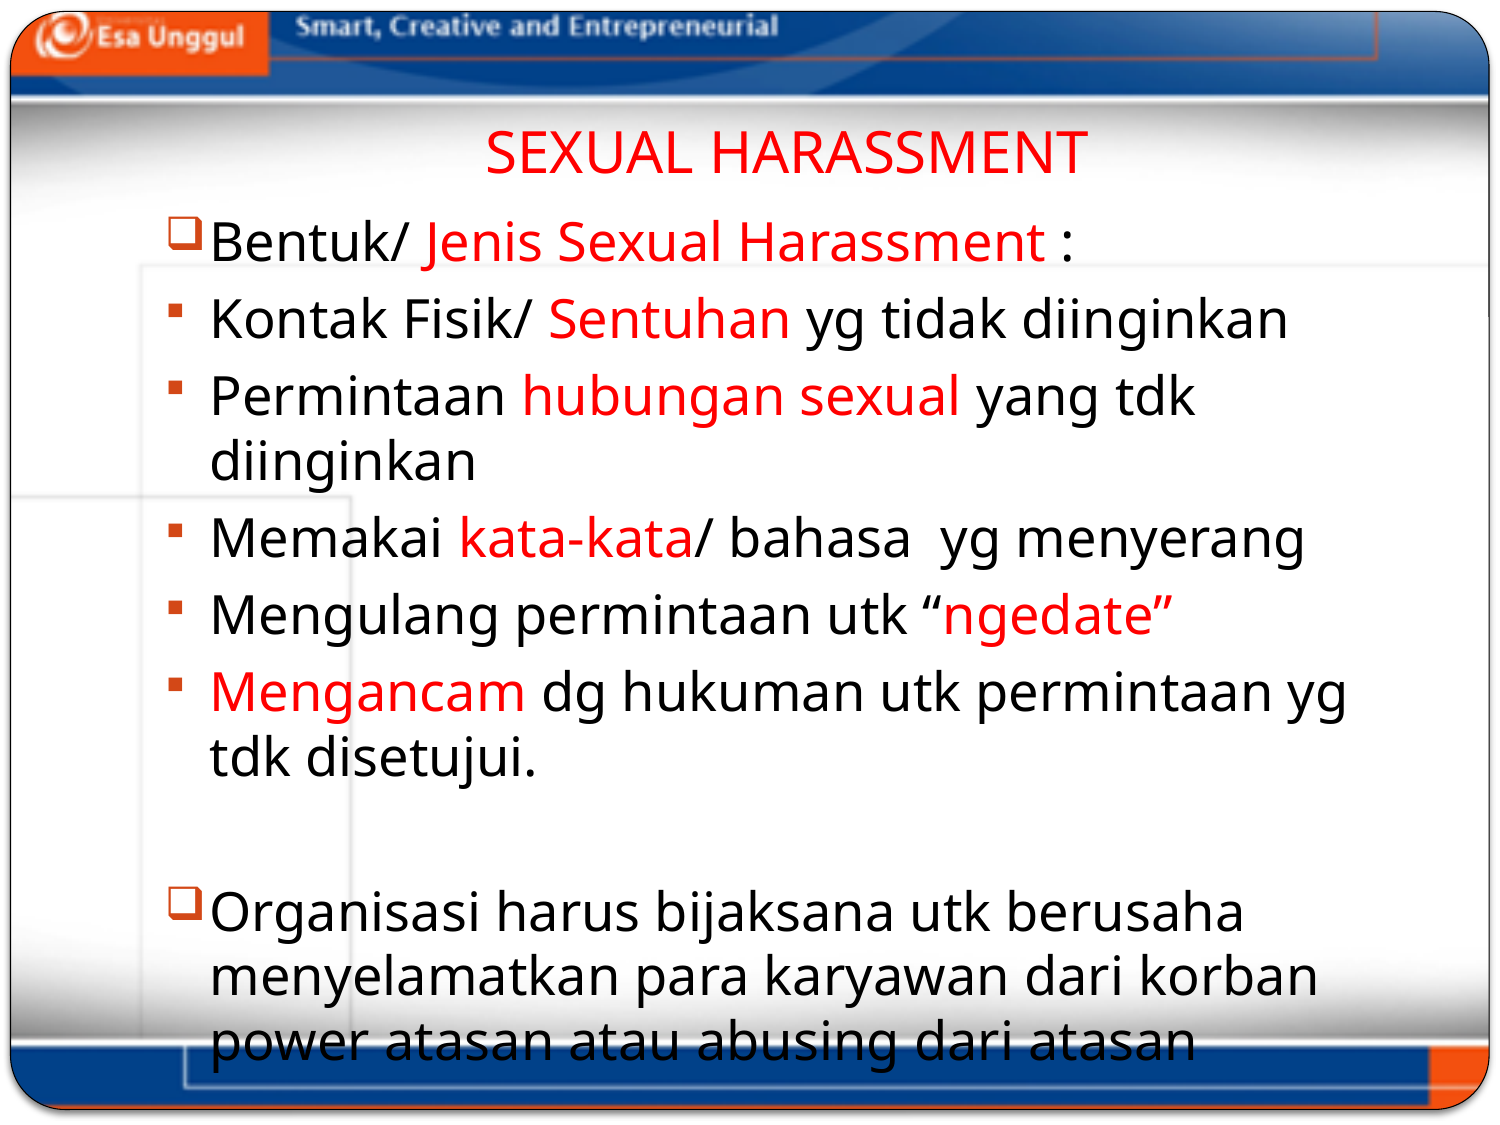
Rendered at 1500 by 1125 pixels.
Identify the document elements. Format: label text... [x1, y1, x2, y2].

list Bentuk/ Jenis Sexual Harassment : Kontak Fisik/ Sentuhan yg tidak diinginkan Permintaan hubungan sexual yang tdk diinginkan Memakai kata-kata/ bahasa yg menyerang Mengulang permintaan utk “ngedate” Mengancam dg hukuman utk permintaan yg tdk disetujui. Organisasi harus bijaksana utk berusaha menyelamatkan para karyawan dari korban power atasan atau abusing dari atasan [150, 200, 1425, 1025]
picture [12, 12, 1488, 1108]
title SEXUAL HARASSMENT [150, 99, 1425, 200]
